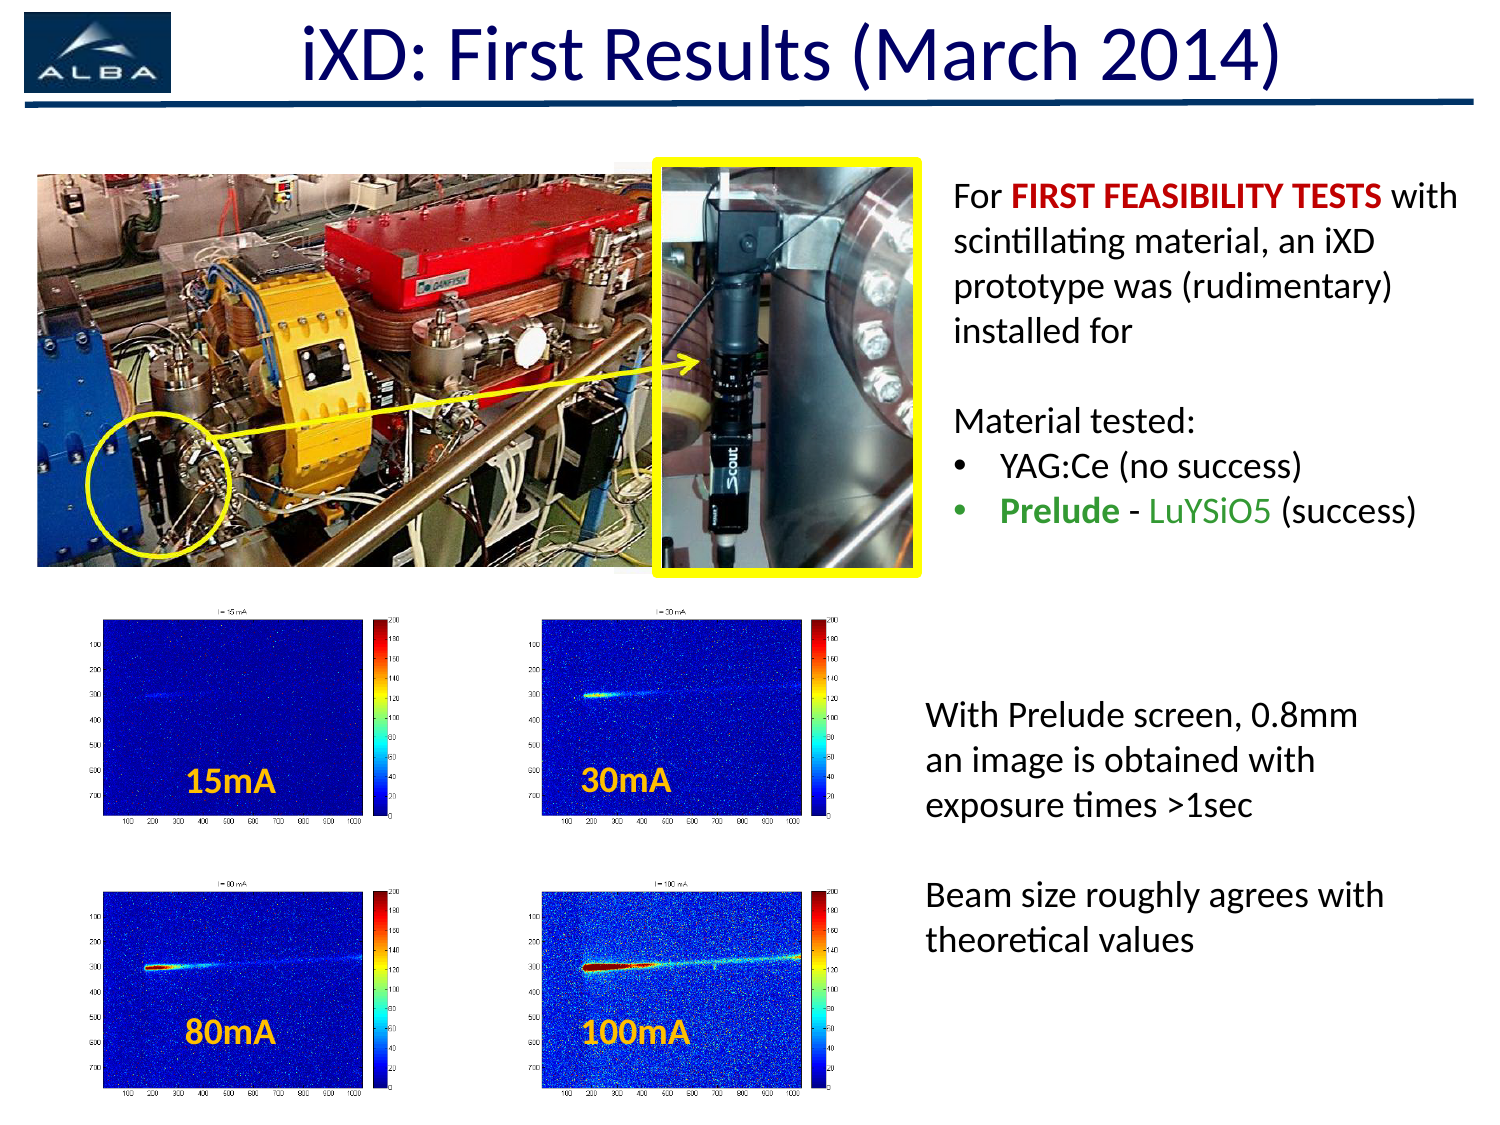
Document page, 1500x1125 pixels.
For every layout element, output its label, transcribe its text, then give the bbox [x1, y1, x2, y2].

title iXD: First Results (March 2014) [90, 0, 1496, 114]
text_box With Prelude screen, 0.8mm an image is obtained with exposure times >1sec Beam size roughly agrees with theoretical values [910, 682, 1417, 968]
text_box For FIRST FEASIBILITY TESTS with scintillating material, an iXD prototype was (rudimentary) installed for Material tested: YAG:Ce (no success) Prelude - LuYSiO5 (success) [938, 164, 1500, 539]
picture [24, 12, 90, 93]
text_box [36, 161, 918, 574]
picture [78, 601, 854, 1109]
